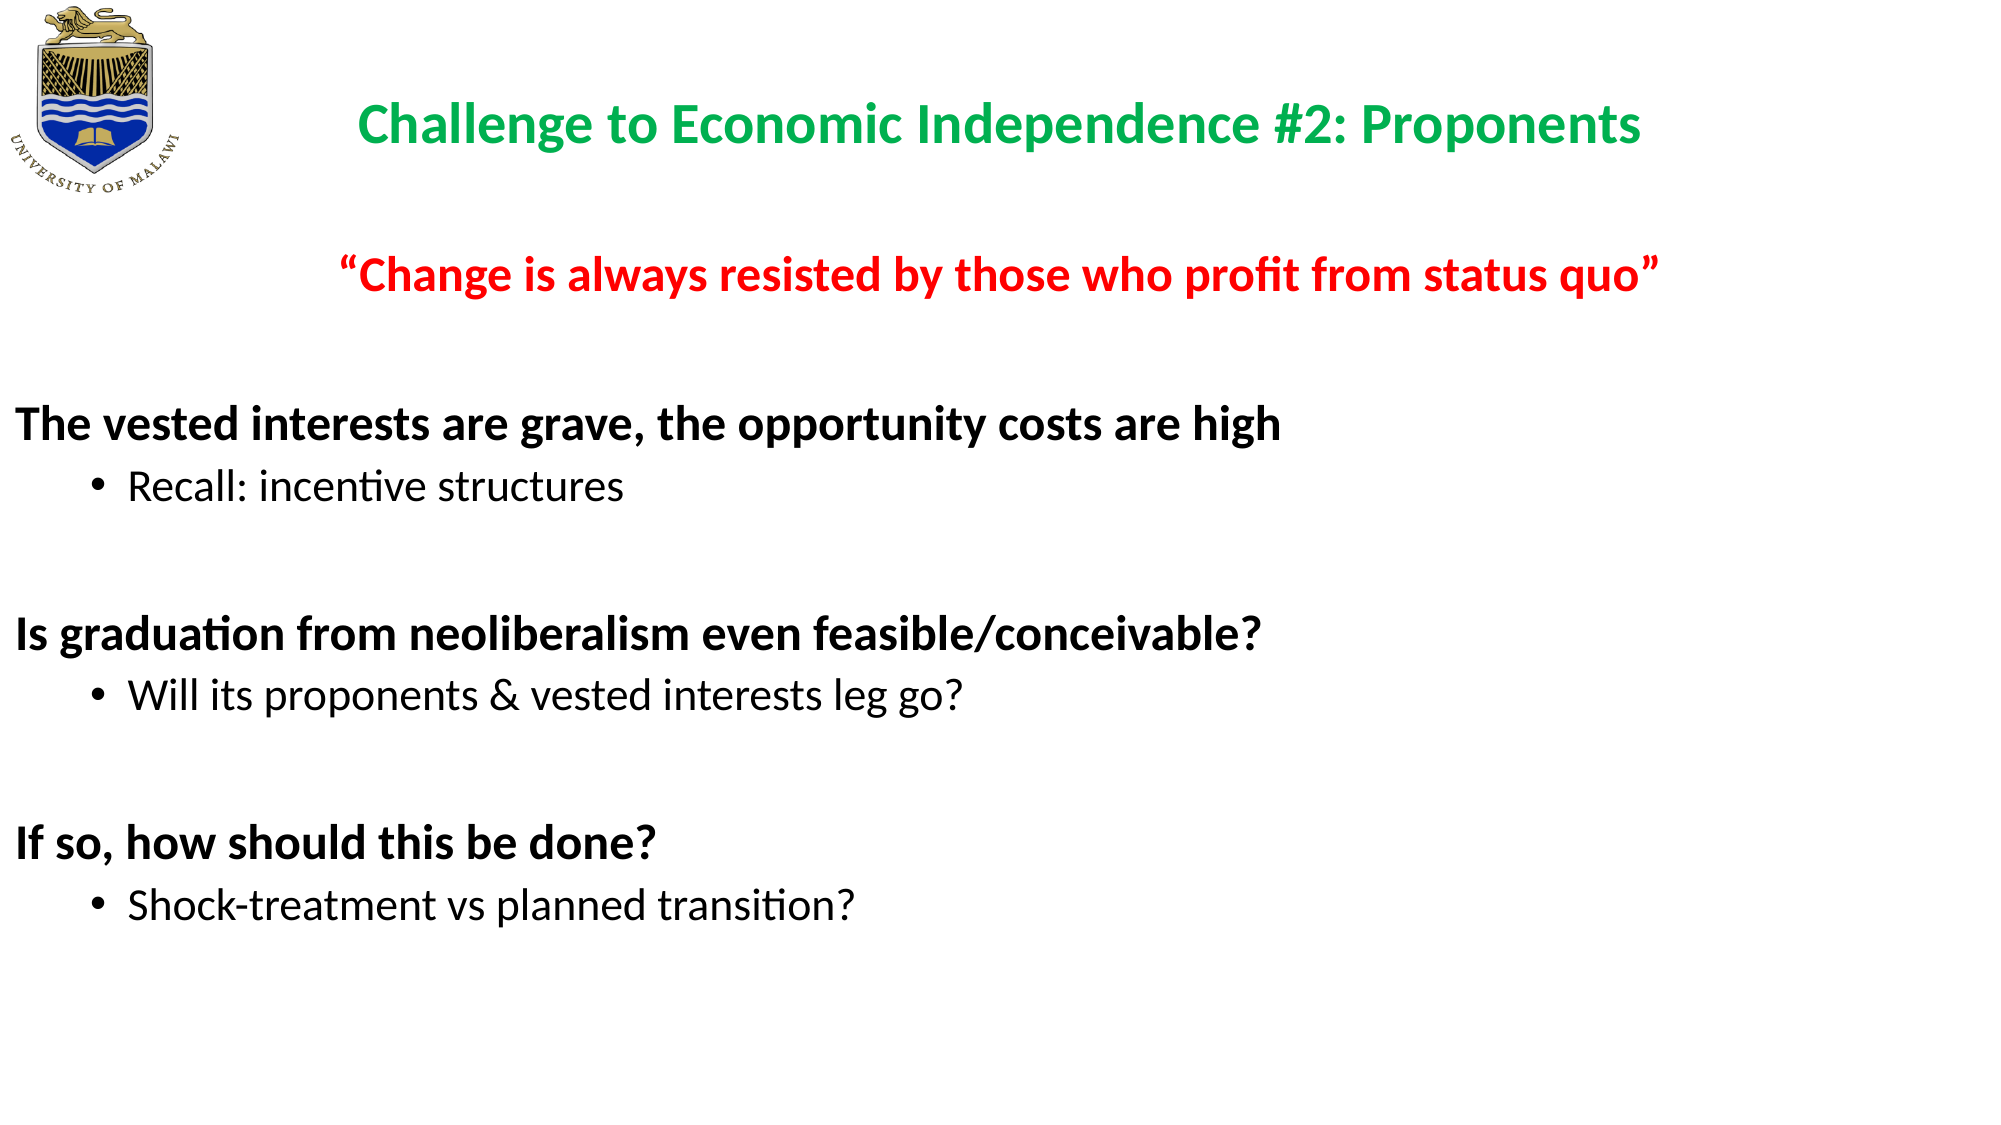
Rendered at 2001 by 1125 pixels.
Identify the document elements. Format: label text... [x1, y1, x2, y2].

title Challenge to Economic Independence #2: Proponents [179, 59, 1863, 159]
list “Change is always resisted by those who profit from status quo” The vested interests are grave, the opportunity costs are high Recall: incentive structures Is graduation from neoliberalism even feasible/conceivable? Will its proponents & vested interests leg go? If so, how should this be done? Shock-treatment vs planned transition? [0, 159, 2000, 1125]
picture [11, 6, 179, 193]
